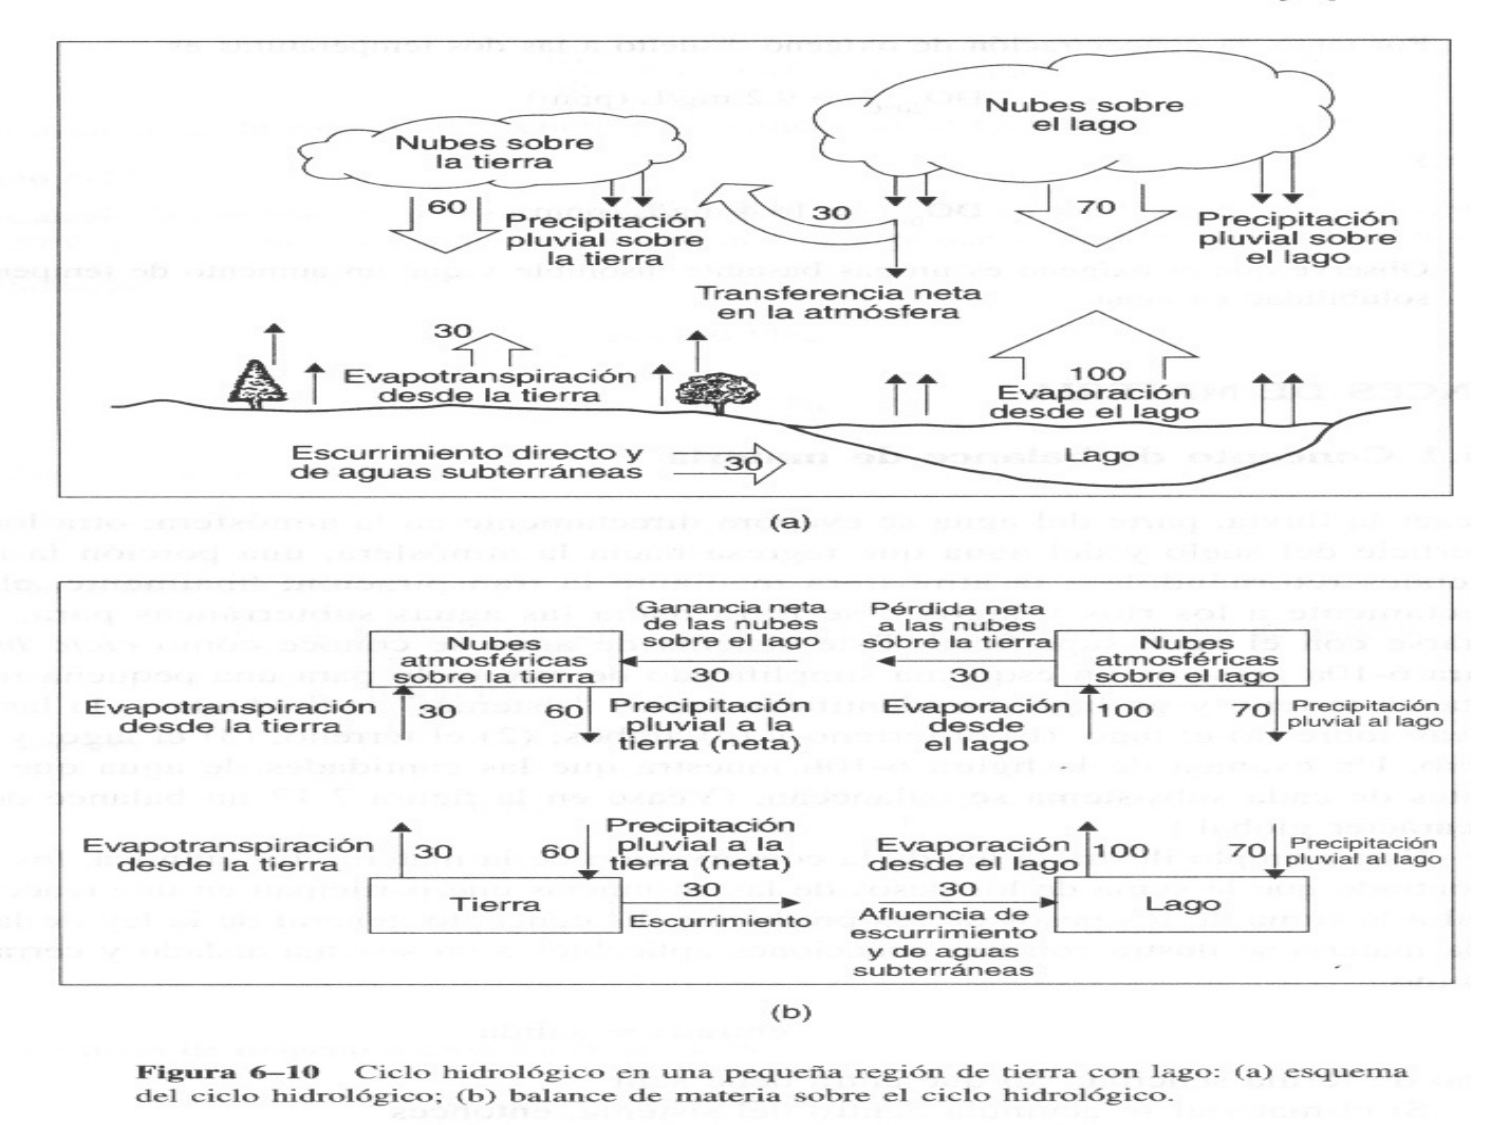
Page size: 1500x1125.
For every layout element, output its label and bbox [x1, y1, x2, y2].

list [0, 0, 1471, 1125]
